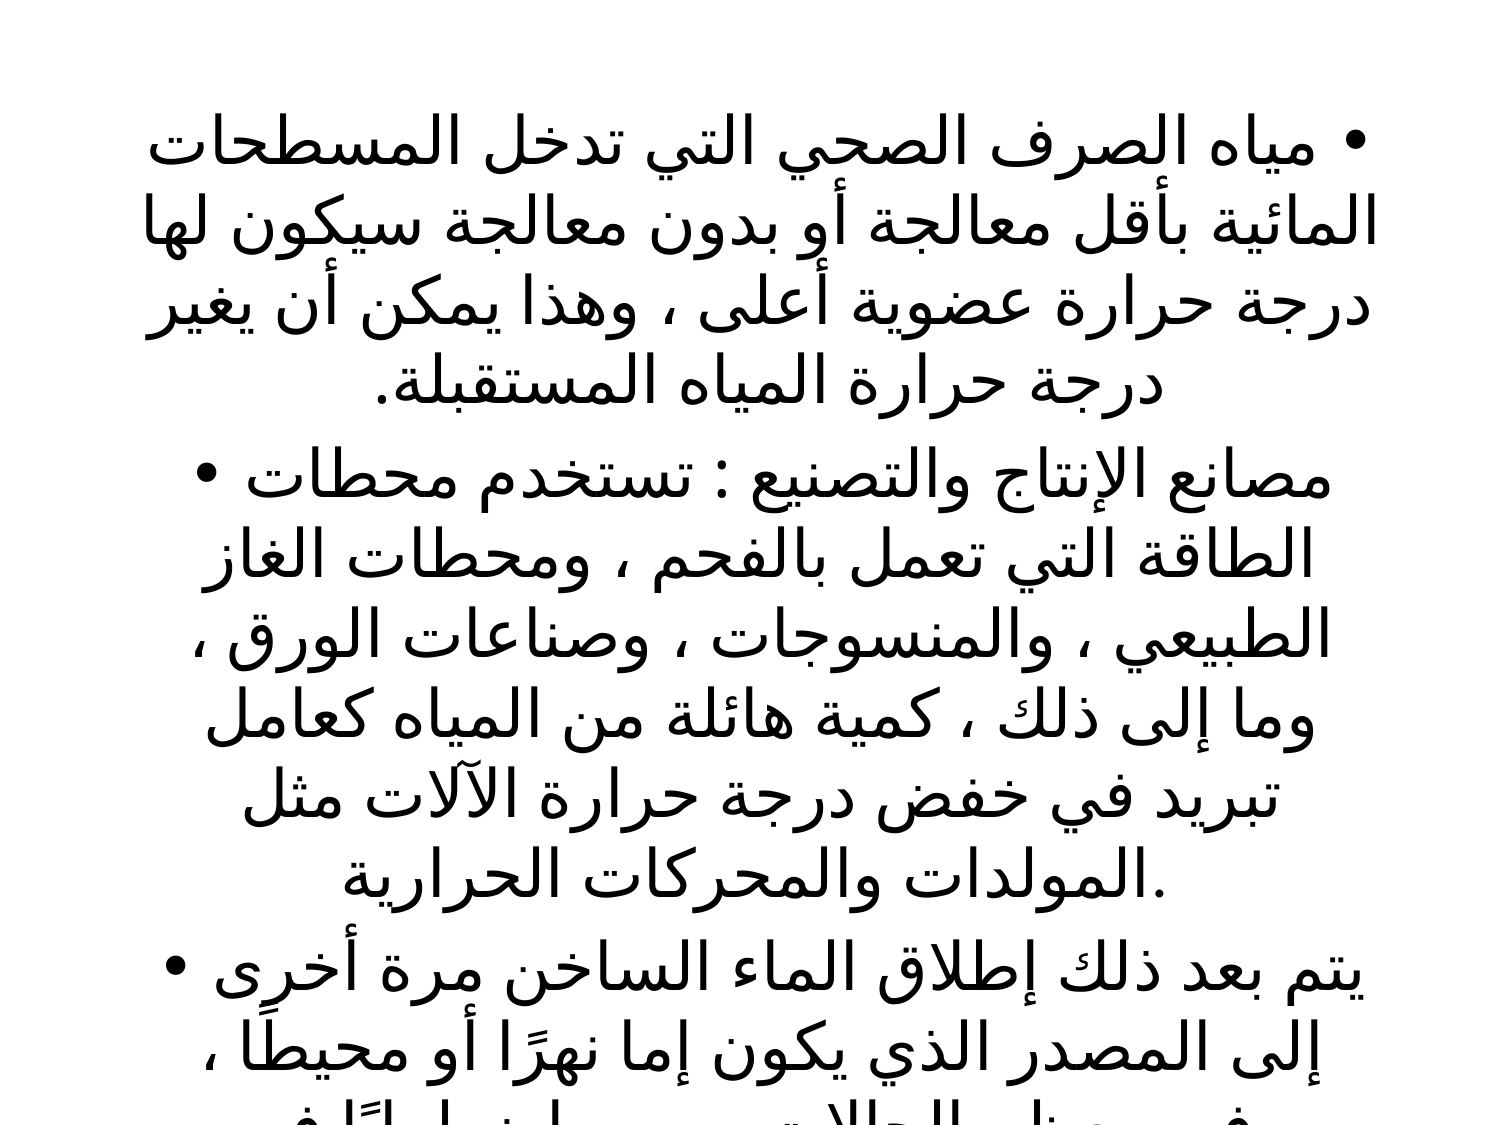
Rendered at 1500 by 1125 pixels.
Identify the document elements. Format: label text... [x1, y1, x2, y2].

subtitle • مياه الصرف الصحي التي تدخل المسطحات المائية بأقل معالجة أو بدون معالجة سيكون لها درجة حرارة عضوية أعلى ، وهذا يمكن أن يغير درجة حرارة المياه المستقبلة. • مصانع الإنتاج والتصنيع : تستخدم محطات الطاقة التي تعمل بالفحم ، ومحطات الغاز الطبيعي ، والمنسوجات ، وصناعات الورق ، وما إلى ذلك ، كمية هائلة من المياه كعامل تبريد في خفض درجة حرارة الآلات مثل المولدات والمحركات الحرارية. • يتم بعد ذلك إطلاق الماء الساخن مرة أخرى إلى المصدر الذي يكون إما نهرًا أو محيطًا ، وفي معظم الحالات يسبب اضطرابًا في التوازن الحراري . ومن الامثلة على ذلك [123, 90, 1400, 941]
